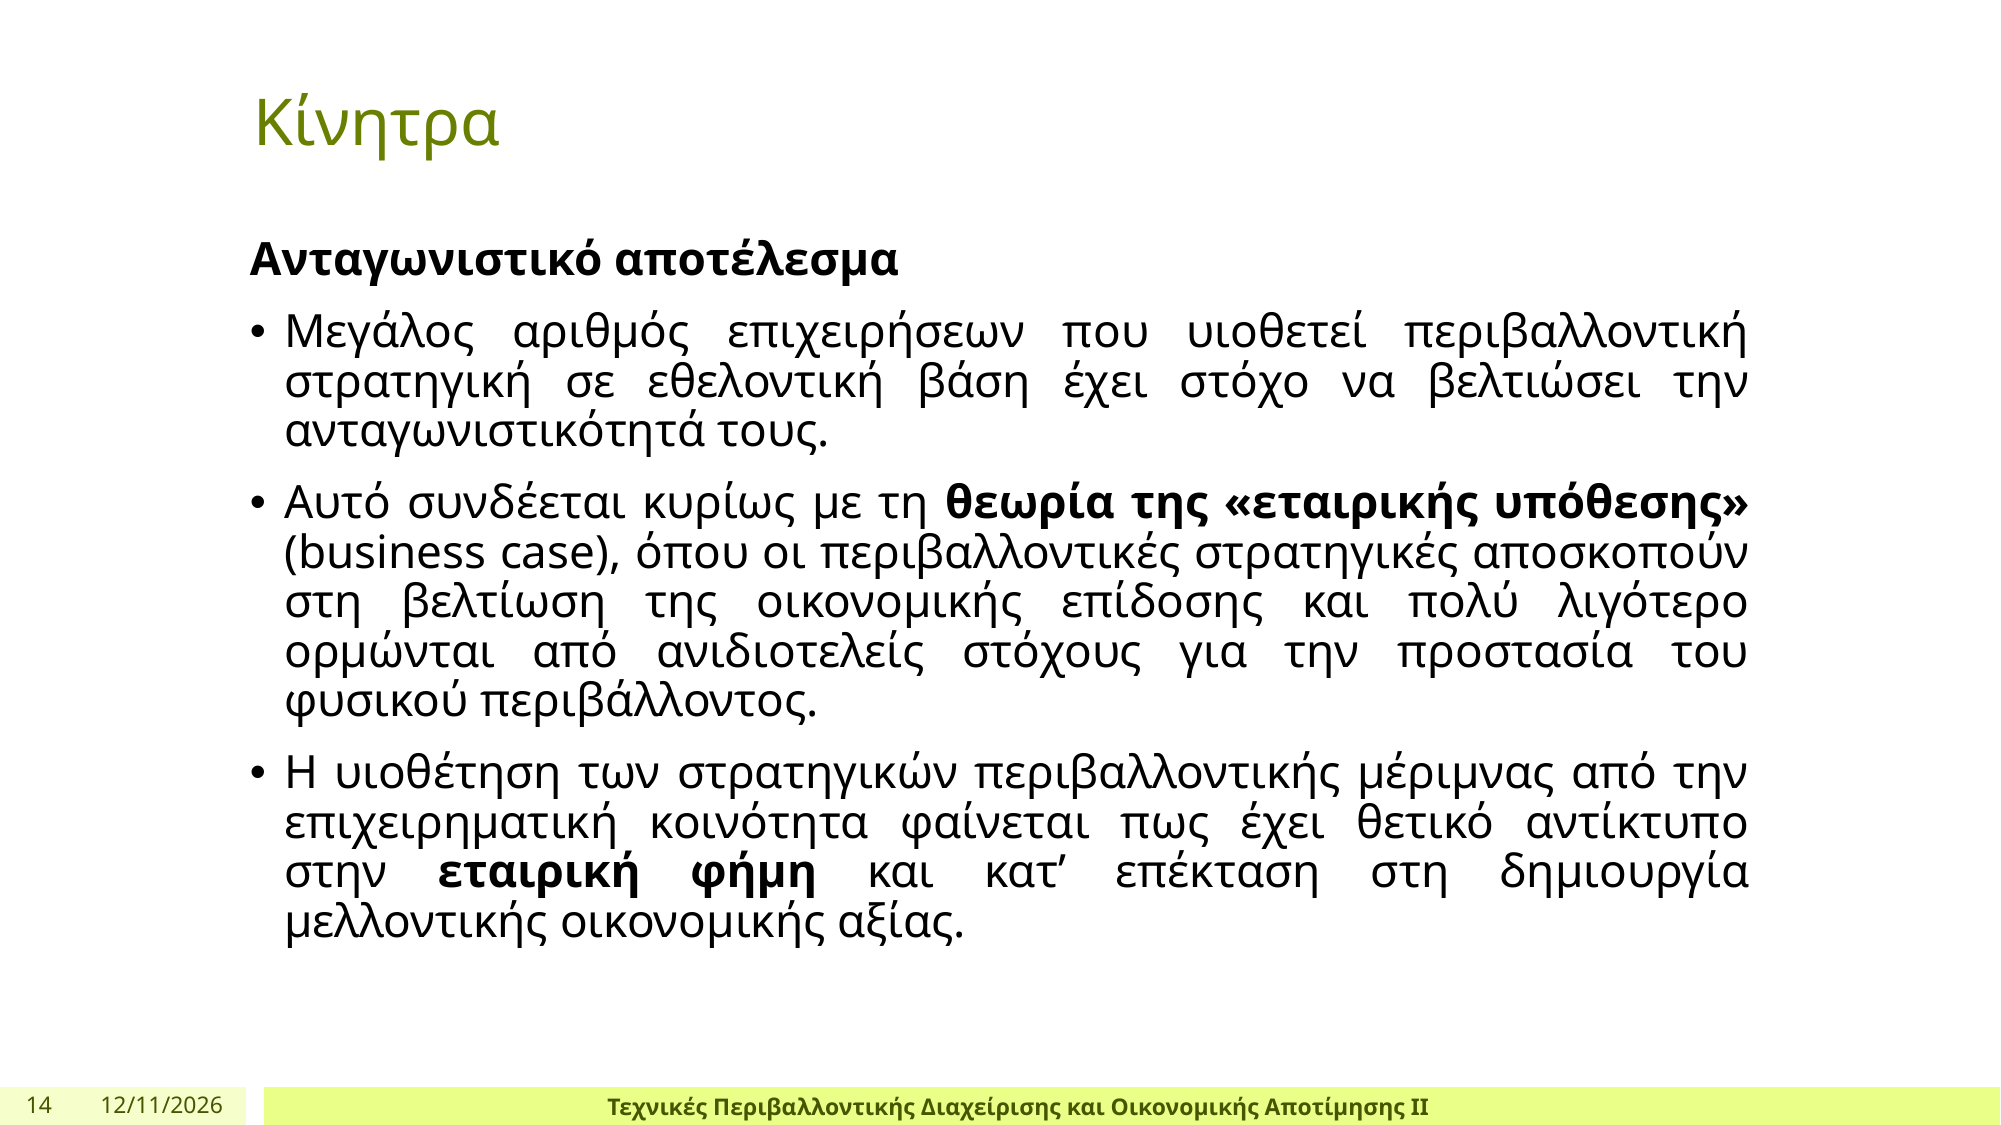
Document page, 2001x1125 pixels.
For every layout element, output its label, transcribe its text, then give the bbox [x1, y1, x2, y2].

footer Τεχνικές Περιβαλλοντικής Διαχείρισης και Οικονομικής Αποτίμησης ΙΙ [268, 1087, 1769, 1125]
slide_number 14 [0, 1087, 68, 1125]
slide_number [74, 1087, 239, 1125]
title Κίνητρα [238, 53, 1769, 166]
list Ανταγωνιστικό αποτέλεσμα Μεγάλος αριθμός επιχειρήσεων που υιοθετεί περιβαλλοντική στρατηγική σε εθελοντική βάση έχει στόχο να βελτιώσει την ανταγωνιστικότητά τους. Αυτό συνδέεται κυρίως με τη θεωρία της «εταιρικής υπόθεσης» (business case), όπου οι περιβαλλοντικές στρατηγικές αποσκοπούν στη βελτίωση της οικονομικής επίδοσης και πολύ λιγότερο ορμώνται από ανιδιοτελείς στόχους για την προστασία του φυσικού περιβάλλοντος. H υιοθέτηση των στρατηγικών περιβαλλοντικής μέριμνας από την επιχειρηματική κοινότητα φαίνεται πως έχει θετικό αντίκτυπο στην εταιρική φήμη και κατ’ επέκταση στη δημιουργία μελλοντικής οικονομικής αξίας. [234, 228, 1766, 1025]
